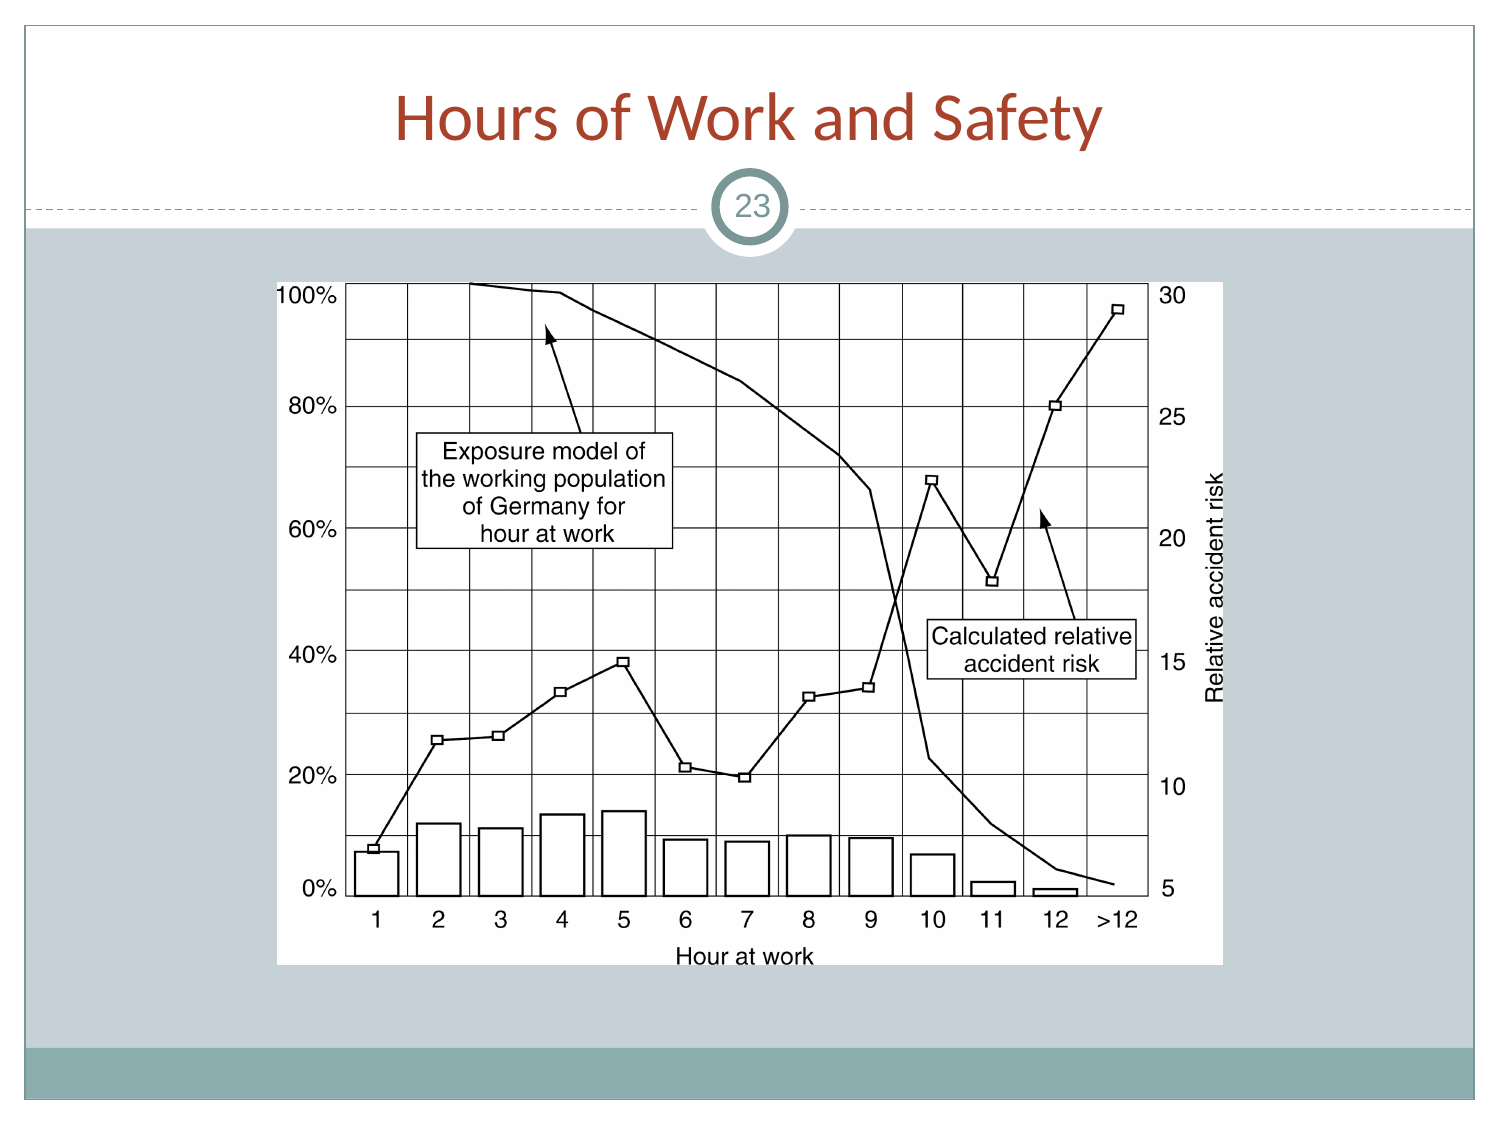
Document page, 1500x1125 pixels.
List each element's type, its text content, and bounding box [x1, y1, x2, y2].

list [277, 282, 1223, 965]
slide_number 23 [715, 168, 791, 241]
title Hours of Work and Safety [49, 37, 1450, 162]
